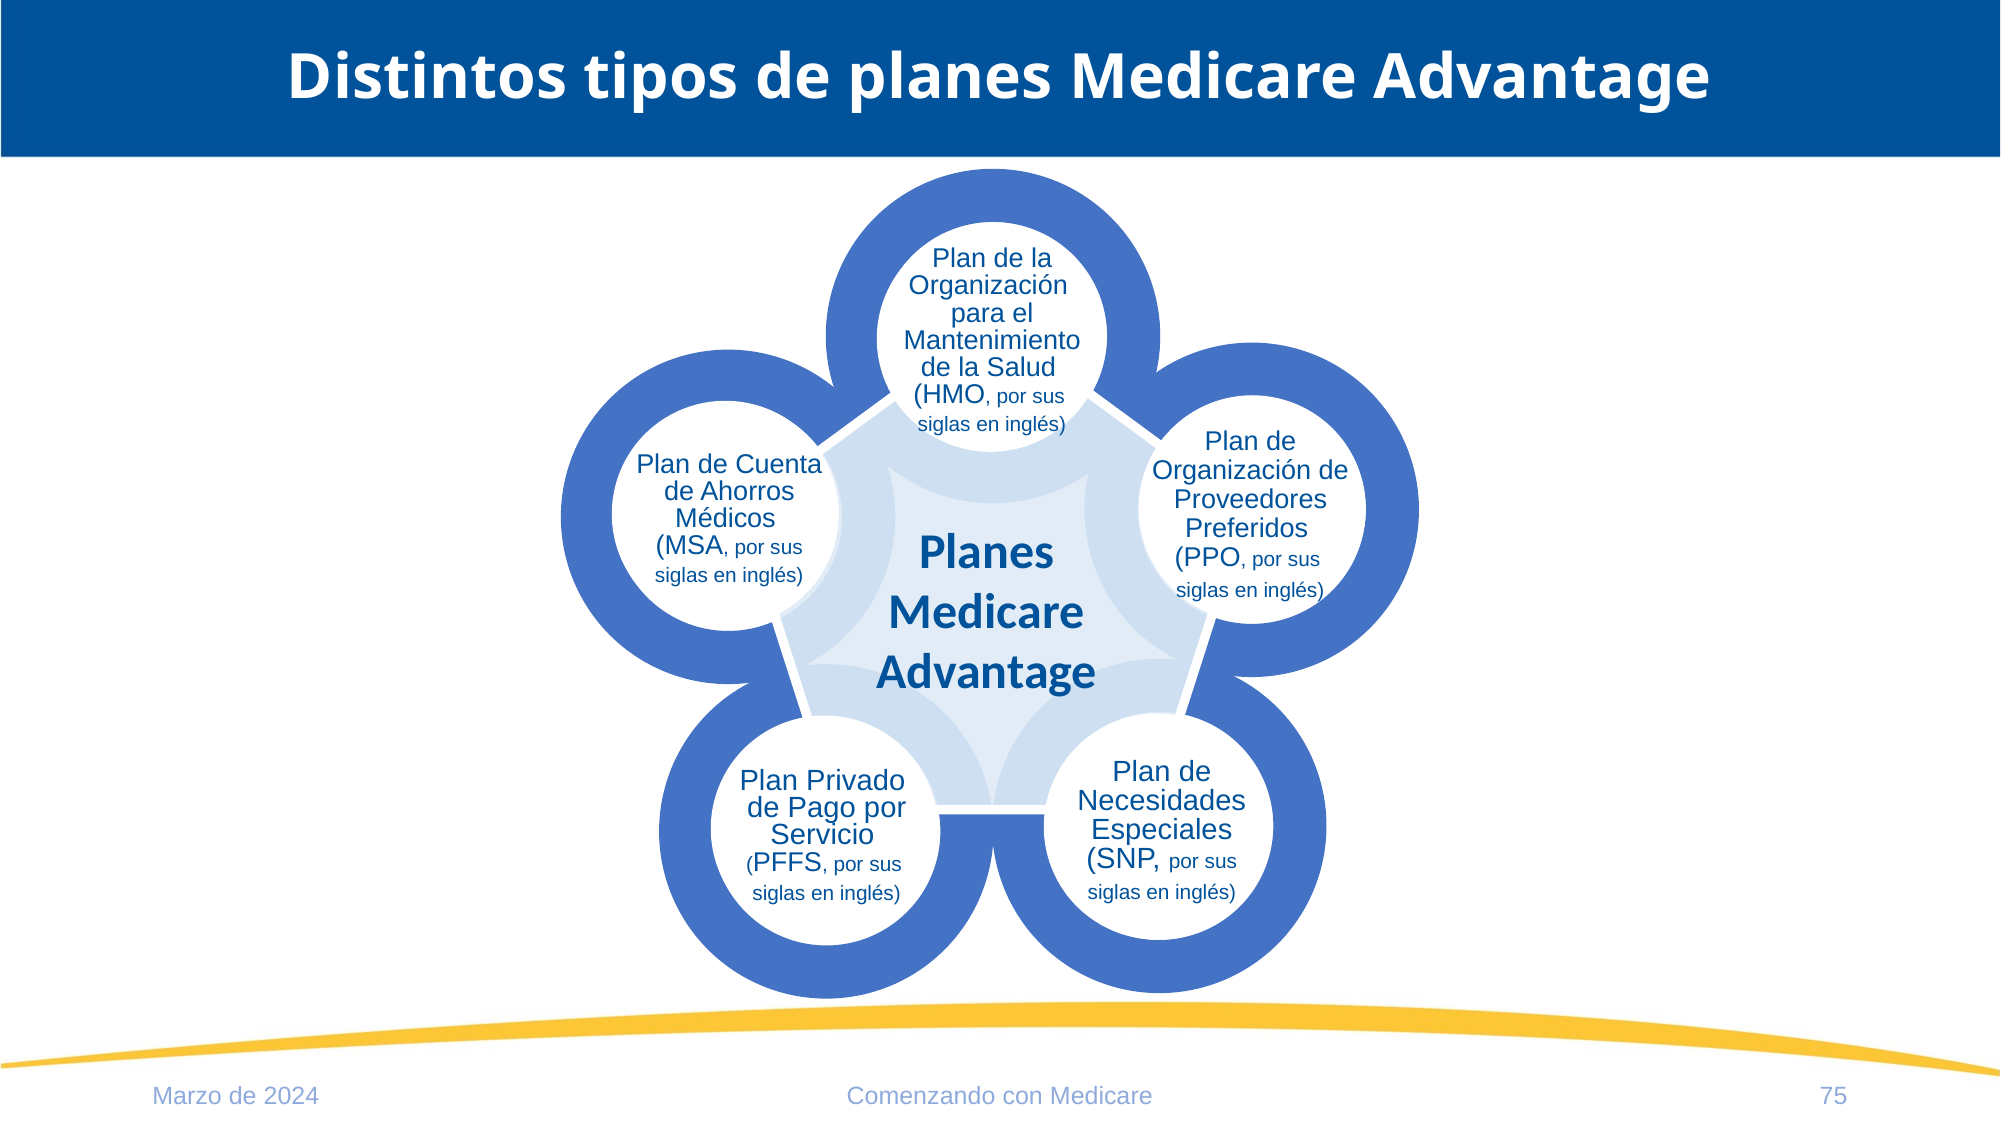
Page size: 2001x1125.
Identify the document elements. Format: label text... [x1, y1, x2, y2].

title Distintos tipos de planes Medicare Advantage [0, 0, 2000, 158]
footer Comenzando con Medicare [662, 1065, 1338, 1125]
slide_number 75 [1412, 1065, 1863, 1125]
picture [0, 0, 2001, 1125]
slide_number Marzo de 2024 [137, 1065, 588, 1125]
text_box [587, 195, 1393, 973]
